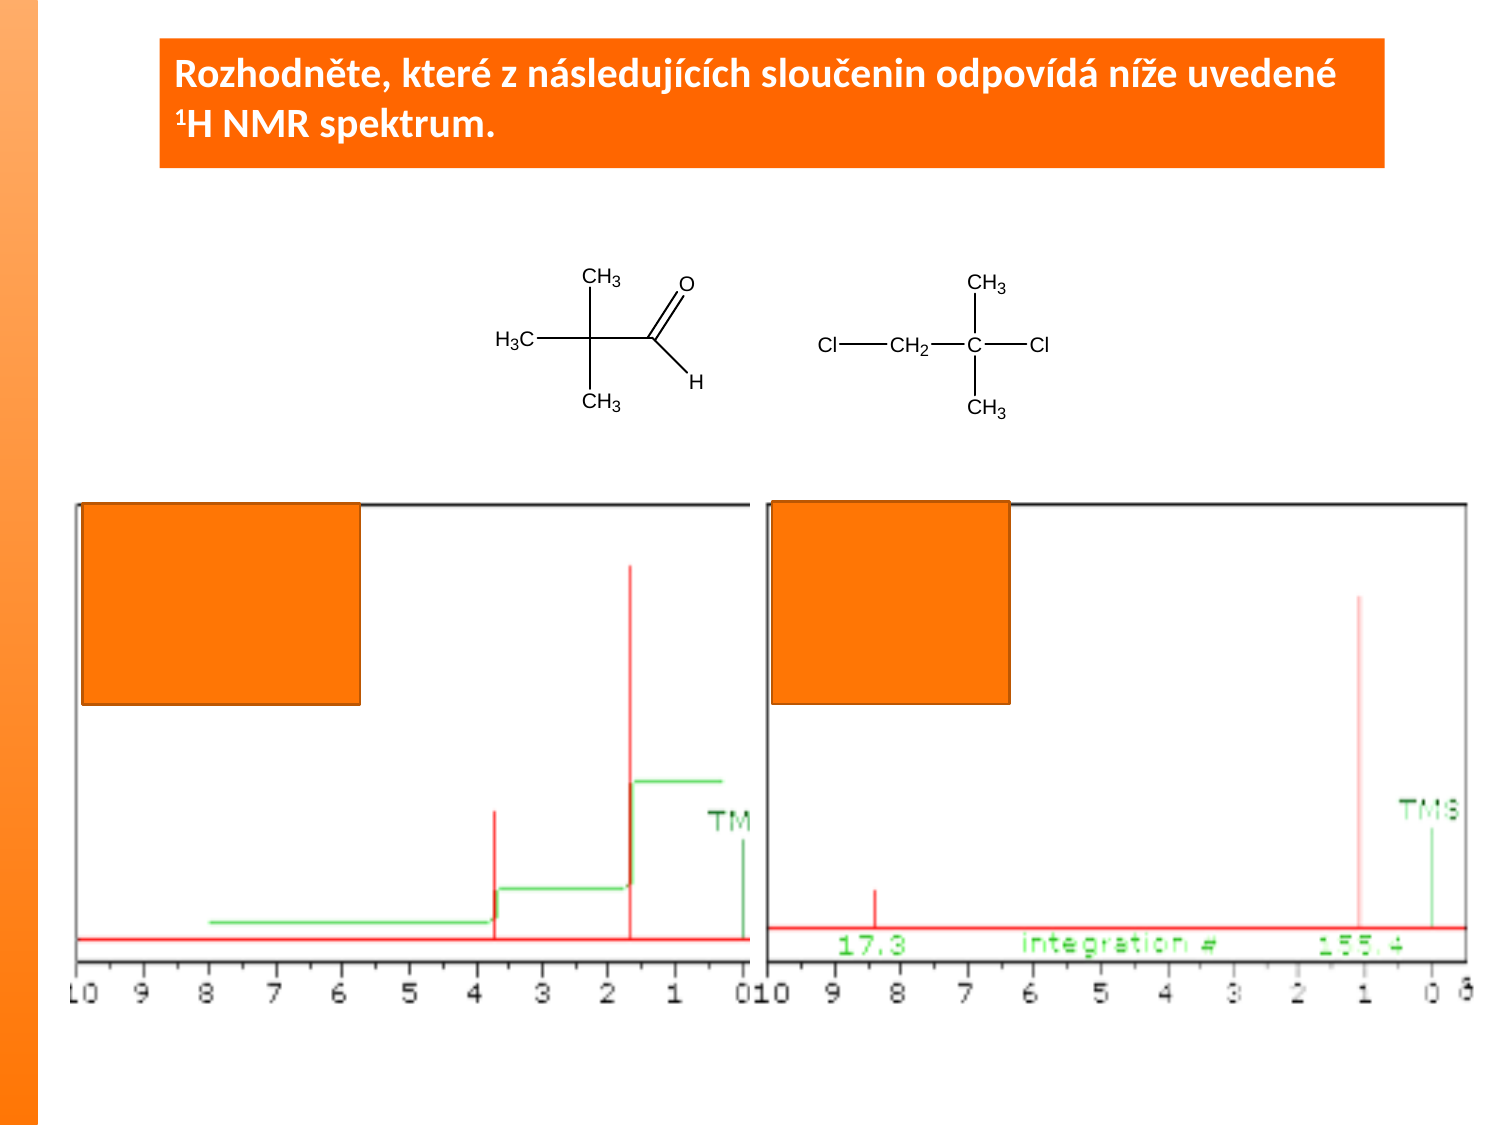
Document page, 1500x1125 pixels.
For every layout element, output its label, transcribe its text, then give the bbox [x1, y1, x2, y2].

text_box Rozhodněte, které z následujících sloučenin odpovídá níže uvedené 1H NMR spektrum. [159, 38, 1385, 169]
picture [70, 493, 1488, 1036]
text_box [494, 266, 1050, 420]
text_box [0, 281, 37, 285]
